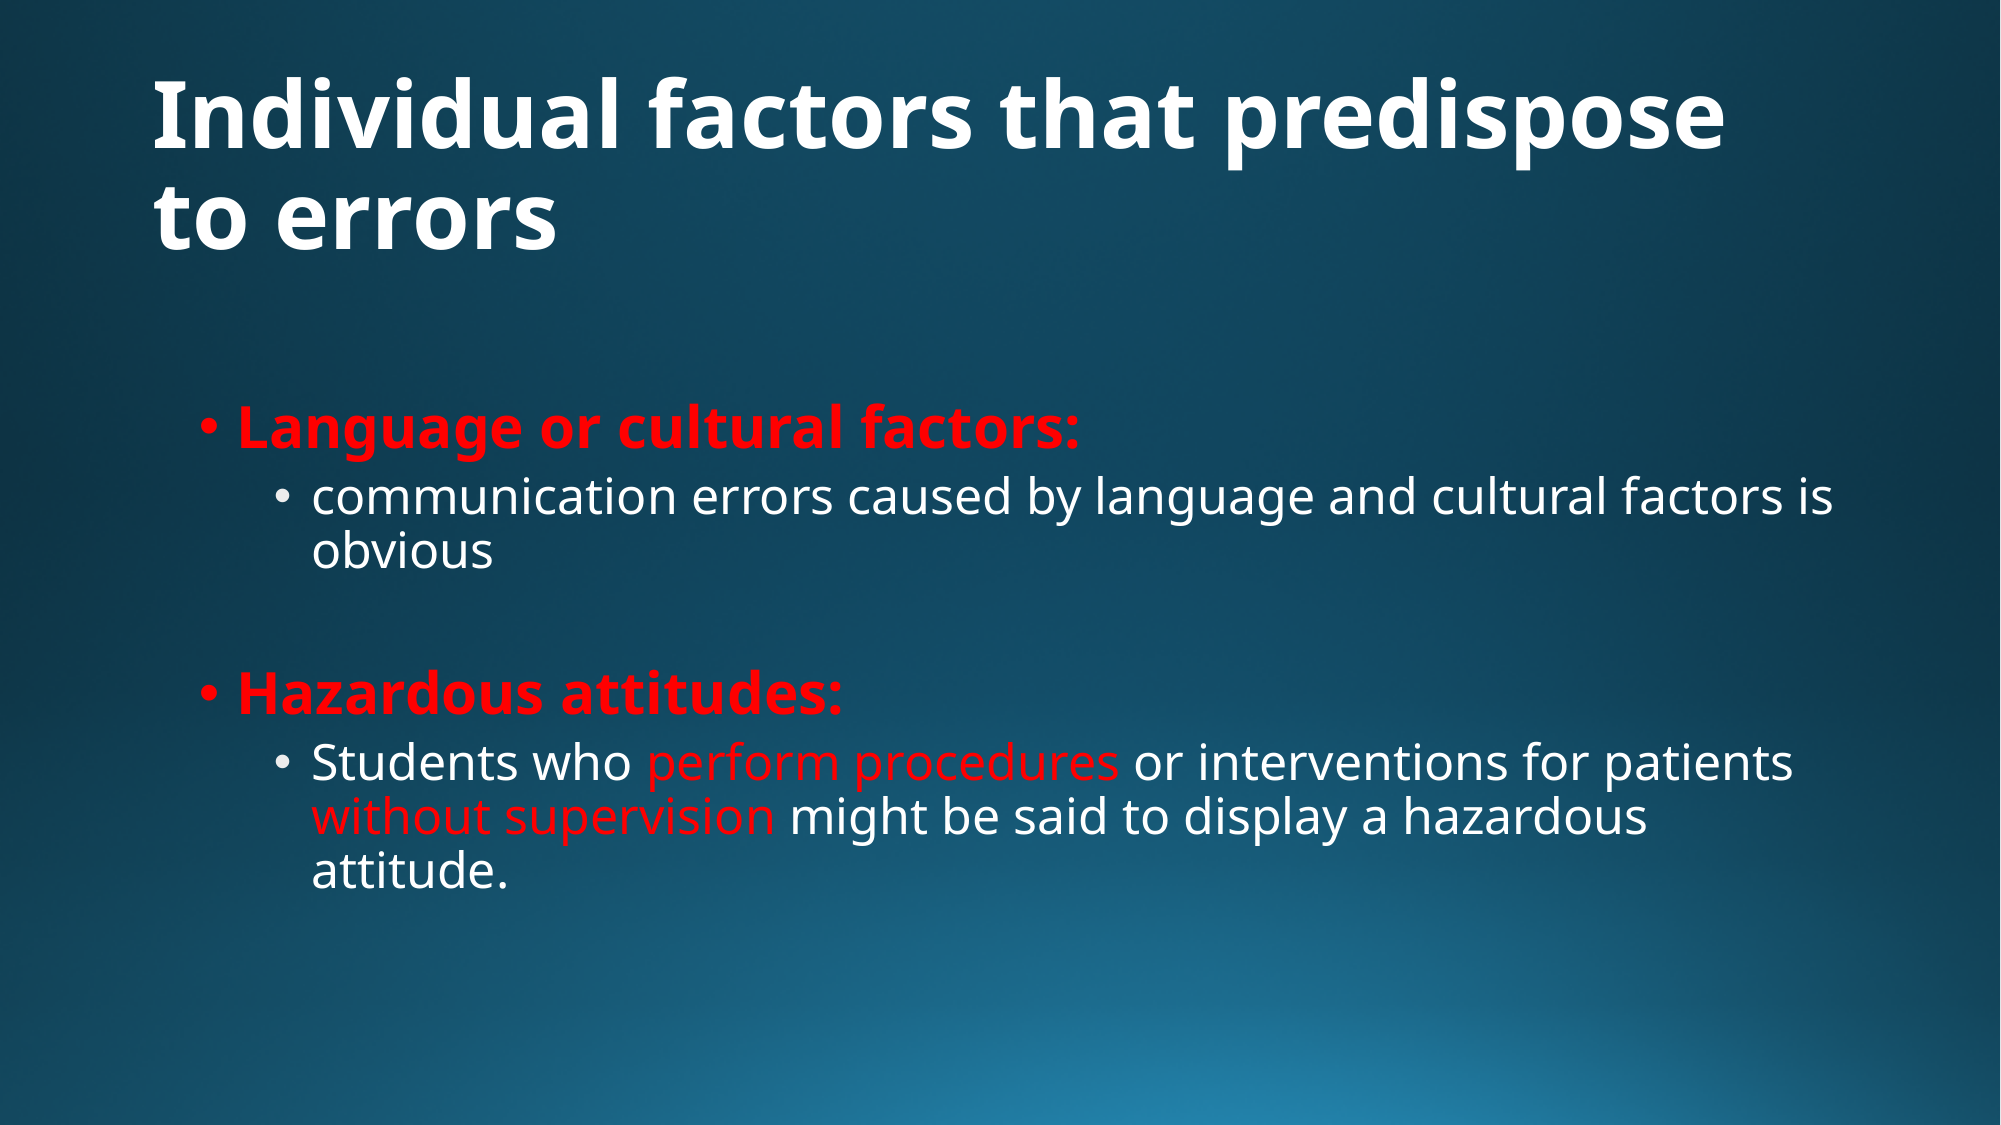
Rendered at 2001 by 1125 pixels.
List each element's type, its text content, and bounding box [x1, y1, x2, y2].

title Individual factors that predispose to errors [137, 59, 1863, 278]
picture [0, 0, 2001, 1125]
list Language or cultural factors: communication errors caused by language and cultural factors is obvious Hazardous attitudes: Students who perform procedures or interventions for patients without supervision might be said to display a hazardous attitude. [183, 299, 1863, 1014]
